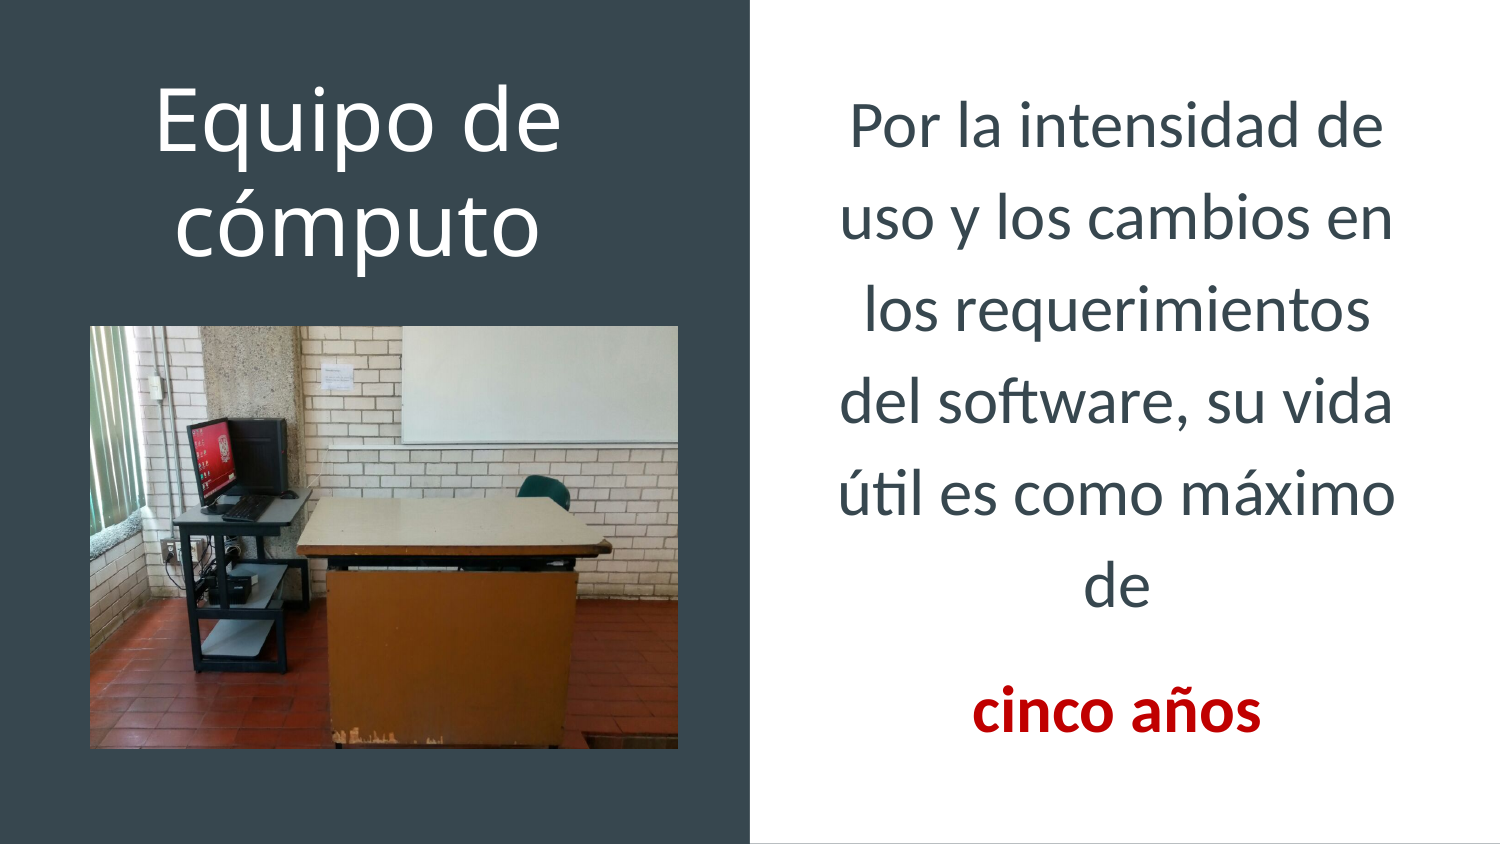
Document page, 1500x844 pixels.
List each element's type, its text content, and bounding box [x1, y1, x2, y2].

list Por la intensidad de uso y los cambios en los requerimientos del software, su vida útil es como máximo de cinco años [802, 73, 1433, 741]
title Equipo de cómputo [26, 31, 690, 307]
picture [90, 326, 678, 749]
